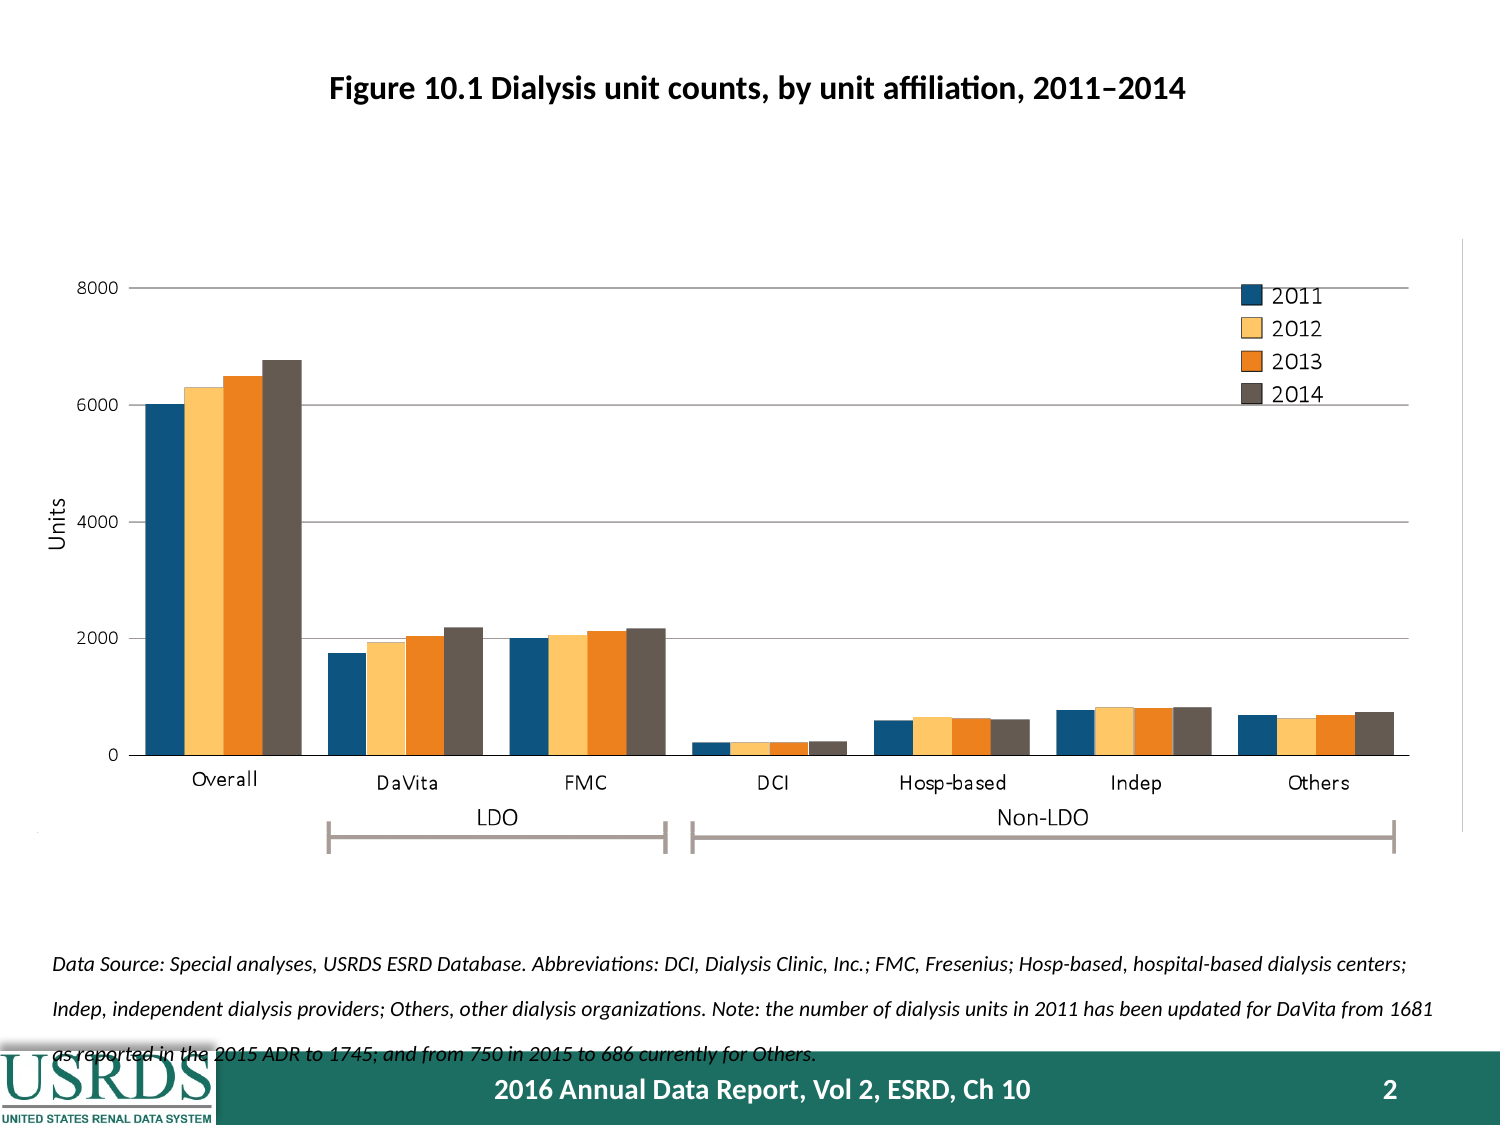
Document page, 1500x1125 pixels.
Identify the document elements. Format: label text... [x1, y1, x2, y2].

text_box Data Source: Special analyses, USRDS ESRD Database. Abbreviations: DCI, Dialysis Clinic, Inc.; FMC, Fresenius; Hosp-based, hospital-based dialysis centers; Indep, independent dialysis providers; Others, other dialysis organizations. Note: the number of dialysis units in 2011 has been updated for DaVita from 1681 as reported in the 2015 ADR to 1745; and from 750 in 2015 to 686 currently for Others. [37, 937, 1463, 1088]
picture [37, 238, 1463, 855]
footer 2016 Annual Data Report, Vol 2, ESRD, Ch 10 [474, 1088, 1050, 1113]
picture [0, 1051, 216, 1125]
slide_number 2 [1262, 1088, 1413, 1108]
text_box Figure 10.1 Dialysis unit counts, by unit affiliation, 2011–2014 [0, 51, 1500, 137]
